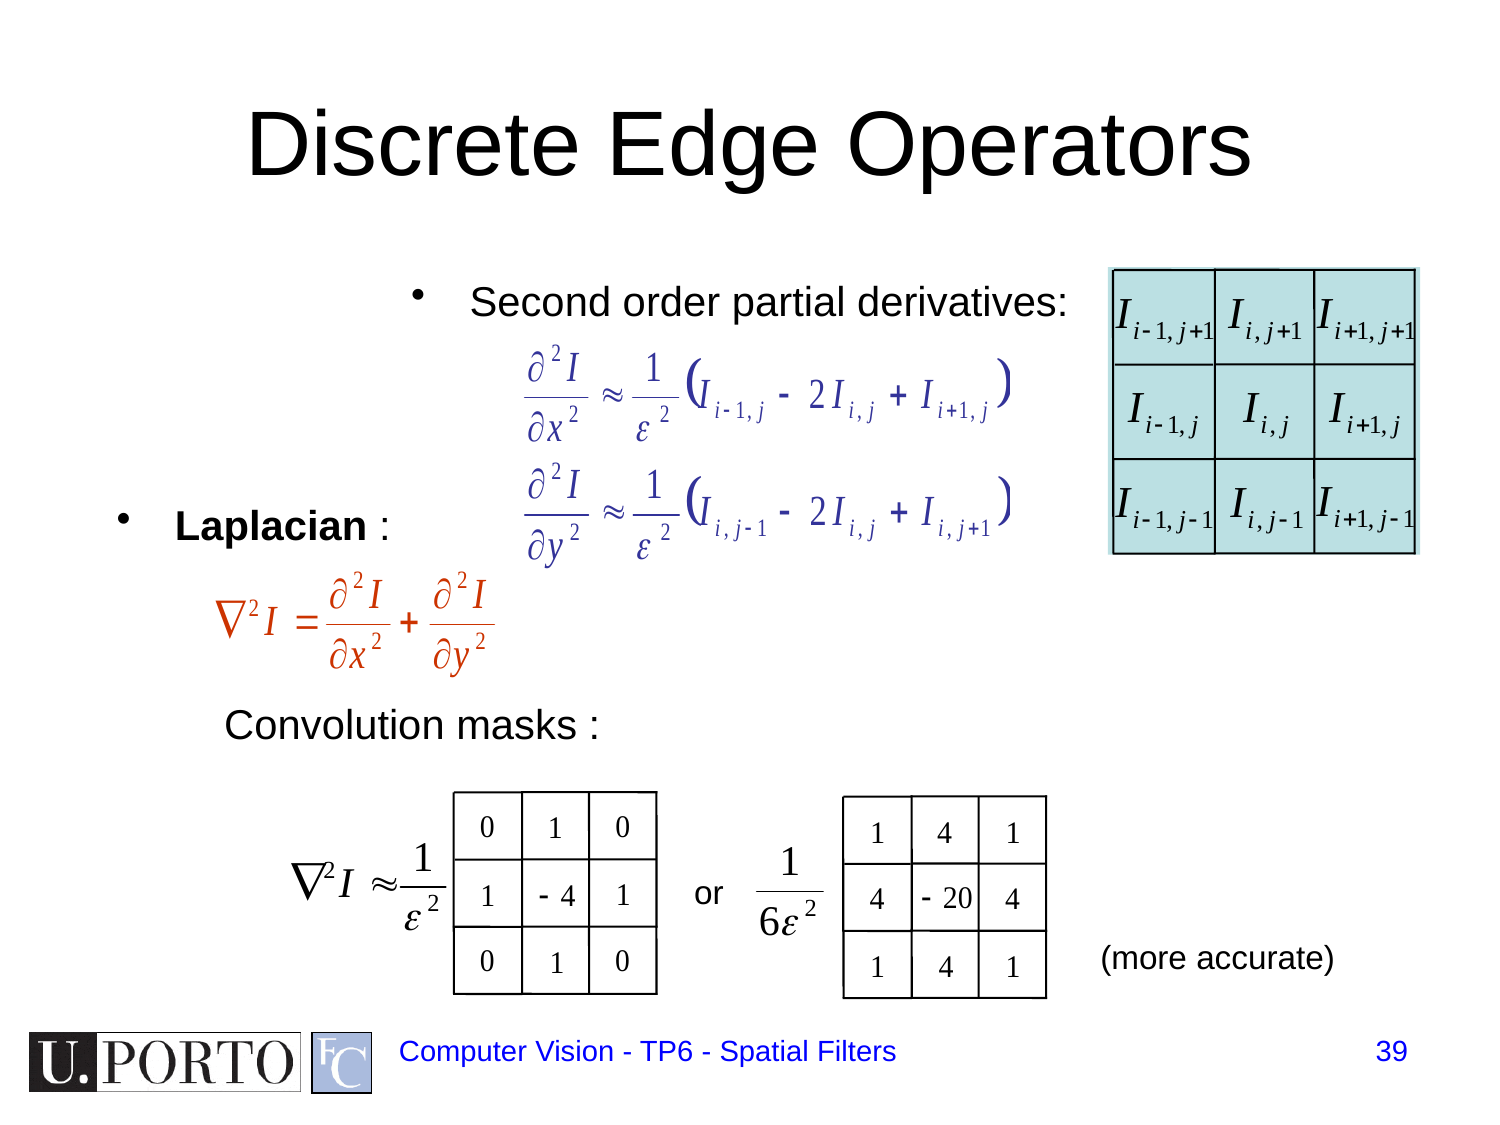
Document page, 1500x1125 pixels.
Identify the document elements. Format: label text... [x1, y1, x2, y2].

text_box (more accurate) [1085, 928, 1351, 984]
picture [313, 1033, 371, 1092]
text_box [1107, 269, 1424, 554]
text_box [407, 266, 1073, 574]
footer Computer Vision - TP6 - Spatial Filters [383, 1024, 1306, 1103]
slide_number 39 [1316, 1024, 1424, 1103]
picture [29, 1032, 301, 1092]
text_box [111, 491, 1047, 999]
title Discrete Edge Operators [75, 45, 1425, 233]
